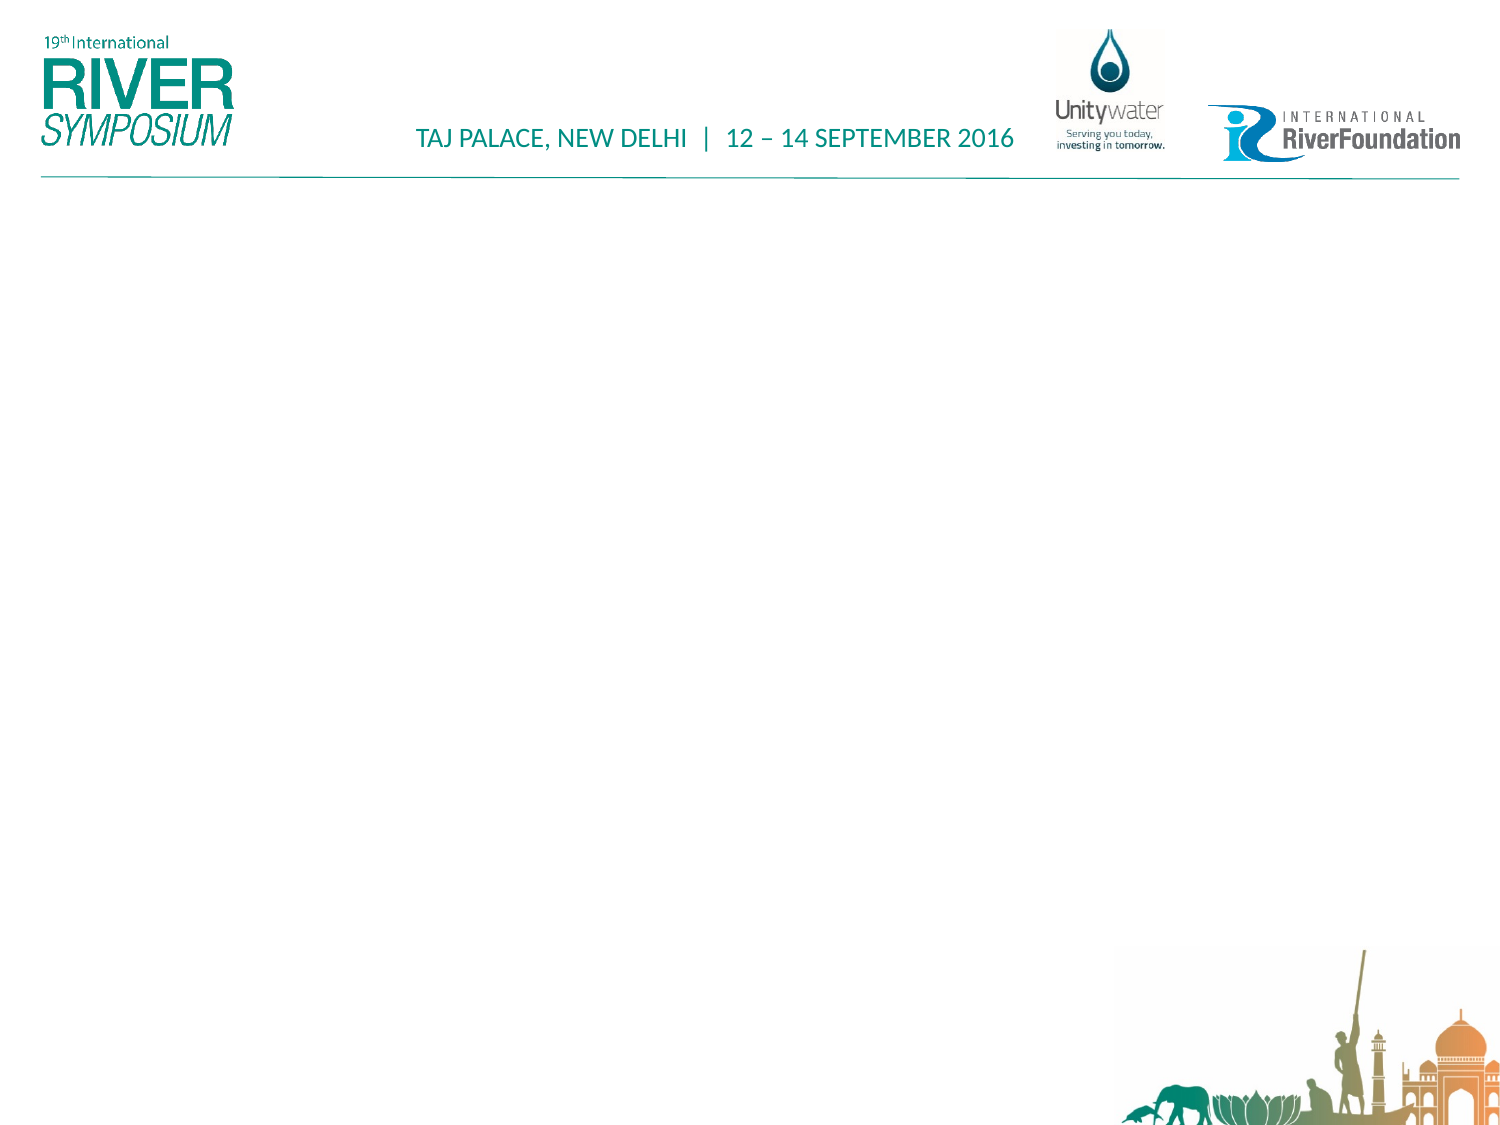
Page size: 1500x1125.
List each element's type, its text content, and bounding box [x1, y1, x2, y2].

picture [1257, 105, 1460, 162]
picture [1056, 29, 1165, 152]
picture [17, 0, 257, 152]
text_box TAJ PALACE, NEW DELHI | 12 – 14 SEPTEMBER 2016 [400, 111, 1073, 161]
picture [1208, 105, 1260, 162]
picture [1114, 946, 1500, 1125]
